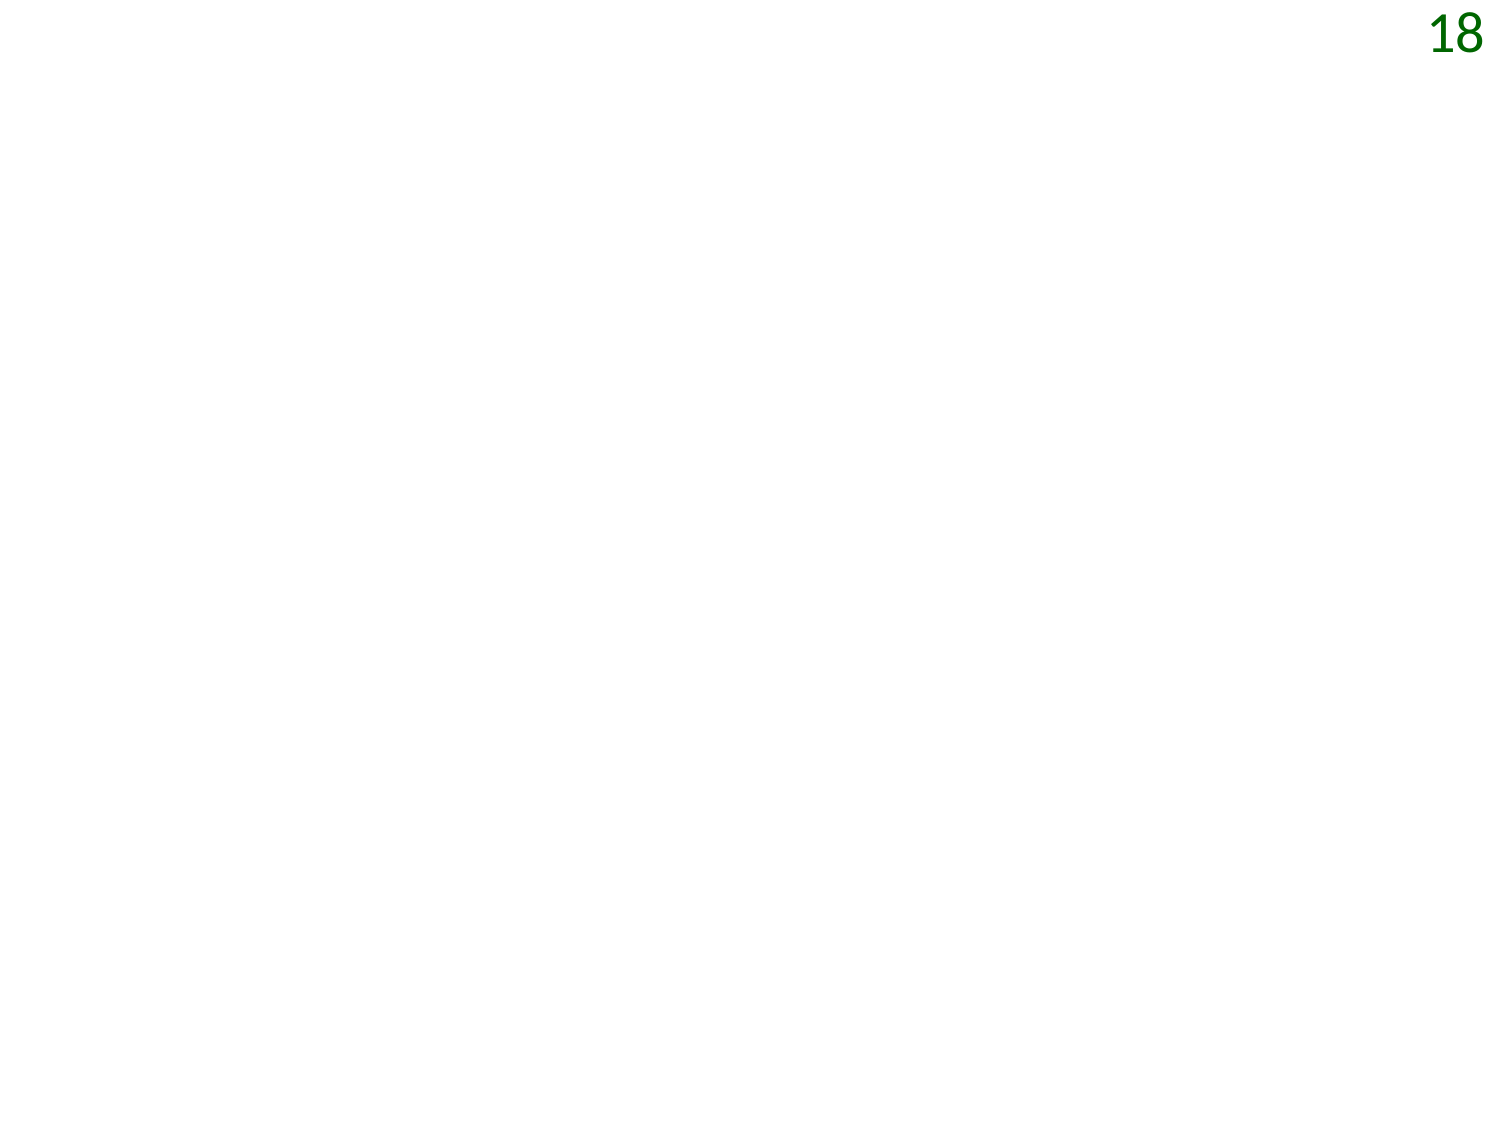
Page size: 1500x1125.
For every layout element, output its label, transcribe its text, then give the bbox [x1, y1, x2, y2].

slide_number 18 [1347, 0, 1500, 59]
